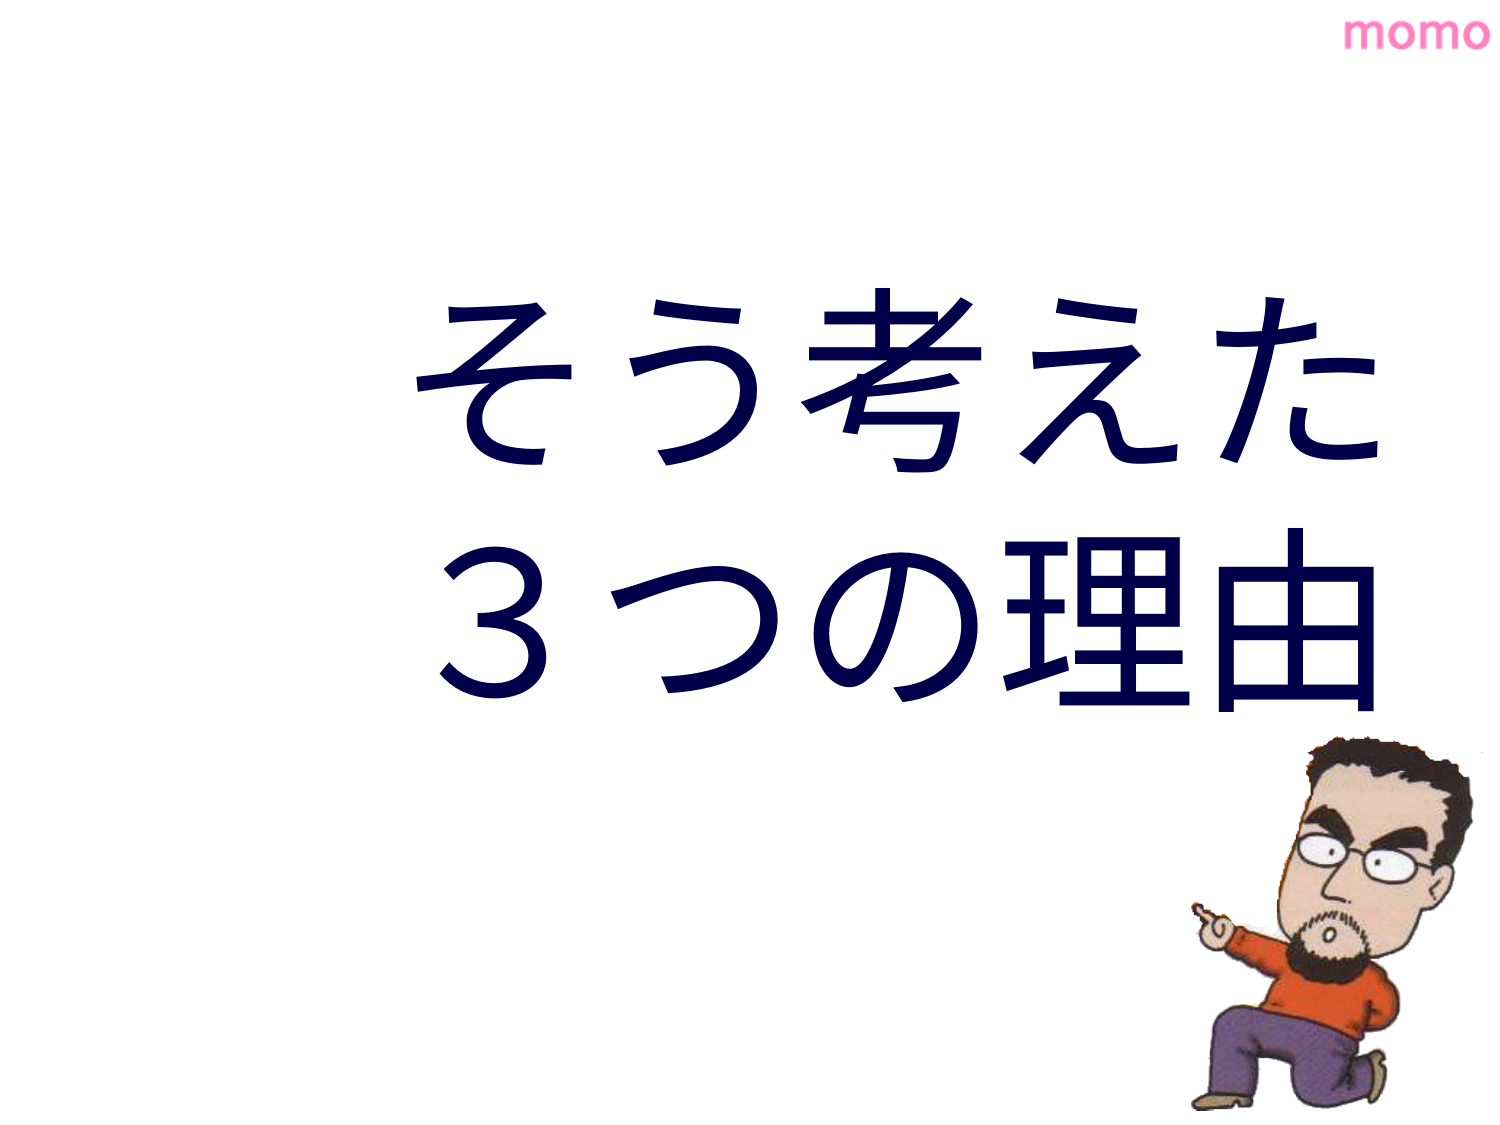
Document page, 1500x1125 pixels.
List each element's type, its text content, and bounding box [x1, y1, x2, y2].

picture [1191, 736, 1484, 1111]
title そう考えた ３つの理由 [41, 552, 1411, 681]
picture [1333, 3, 1500, 63]
